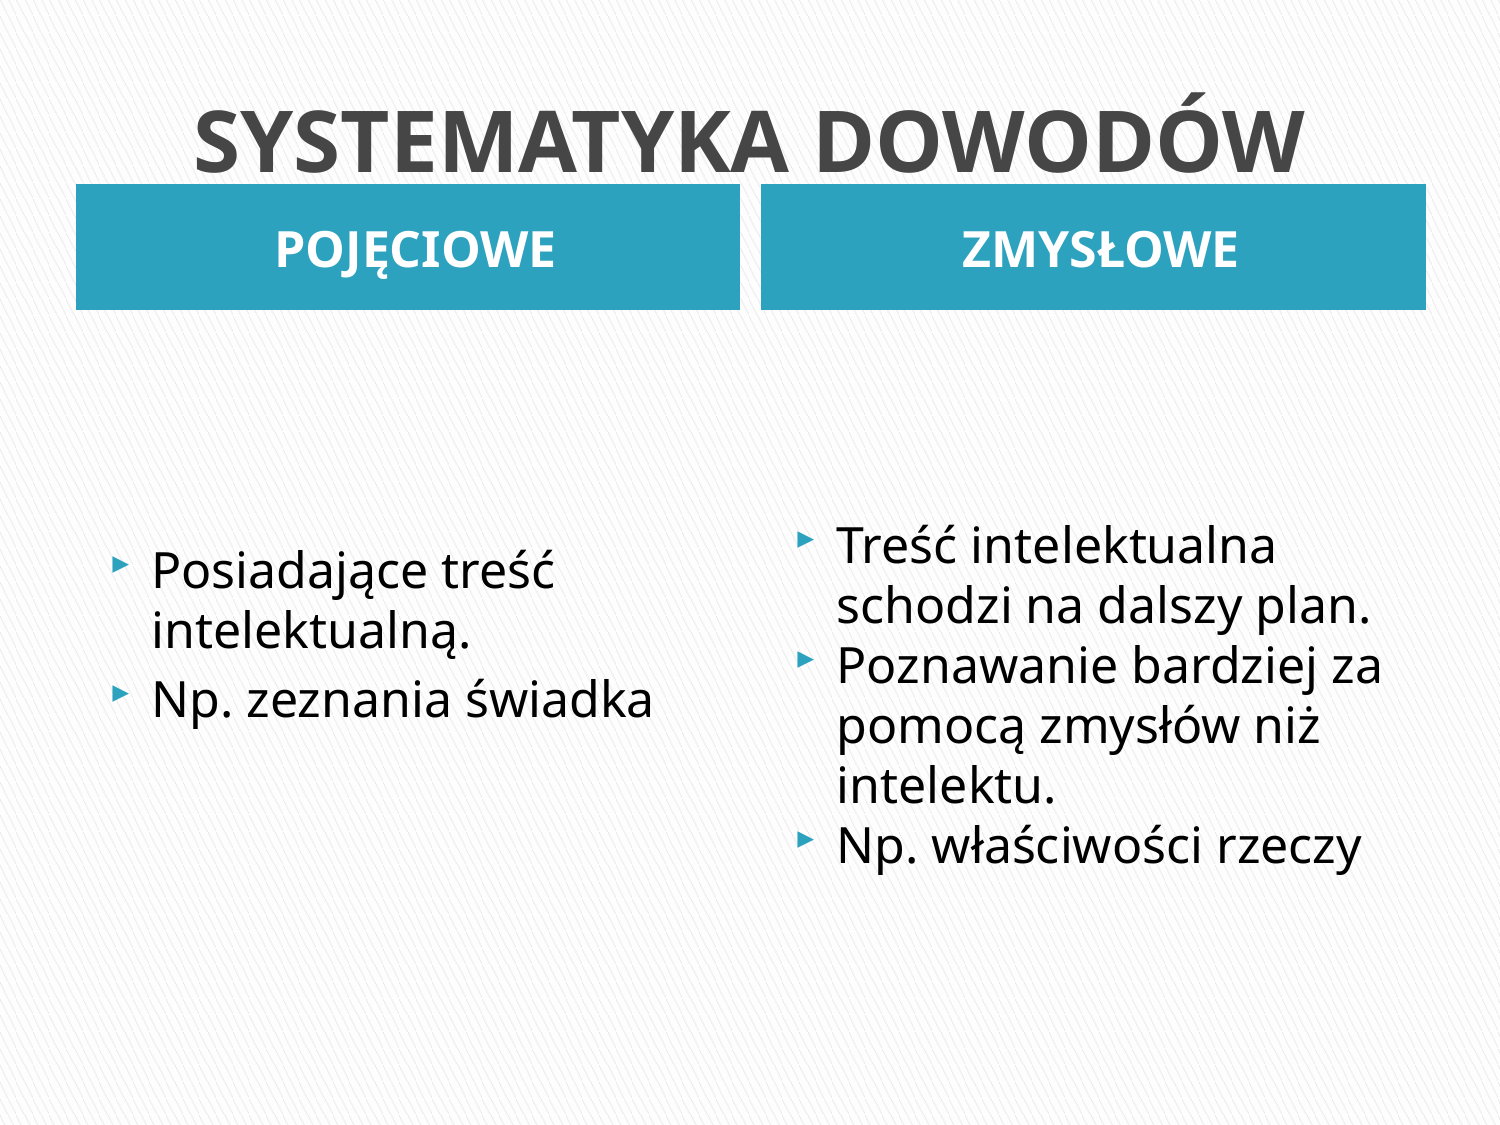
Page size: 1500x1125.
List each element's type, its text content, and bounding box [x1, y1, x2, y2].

list POJĘCIOWE [76, 184, 740, 310]
list ZMYSŁOWE [761, 184, 1426, 310]
list Posiadające treść intelektualną. Np. zeznania świadka [76, 326, 740, 973]
title SYSTEMATYKA DOWODÓW [75, 44, 1425, 233]
list Treść intelektualna schodzi na dalszy plan. Poznawanie bardziej za pomocą zmysłów niż intelektu. Np. właściwości rzeczy [761, 326, 1425, 973]
